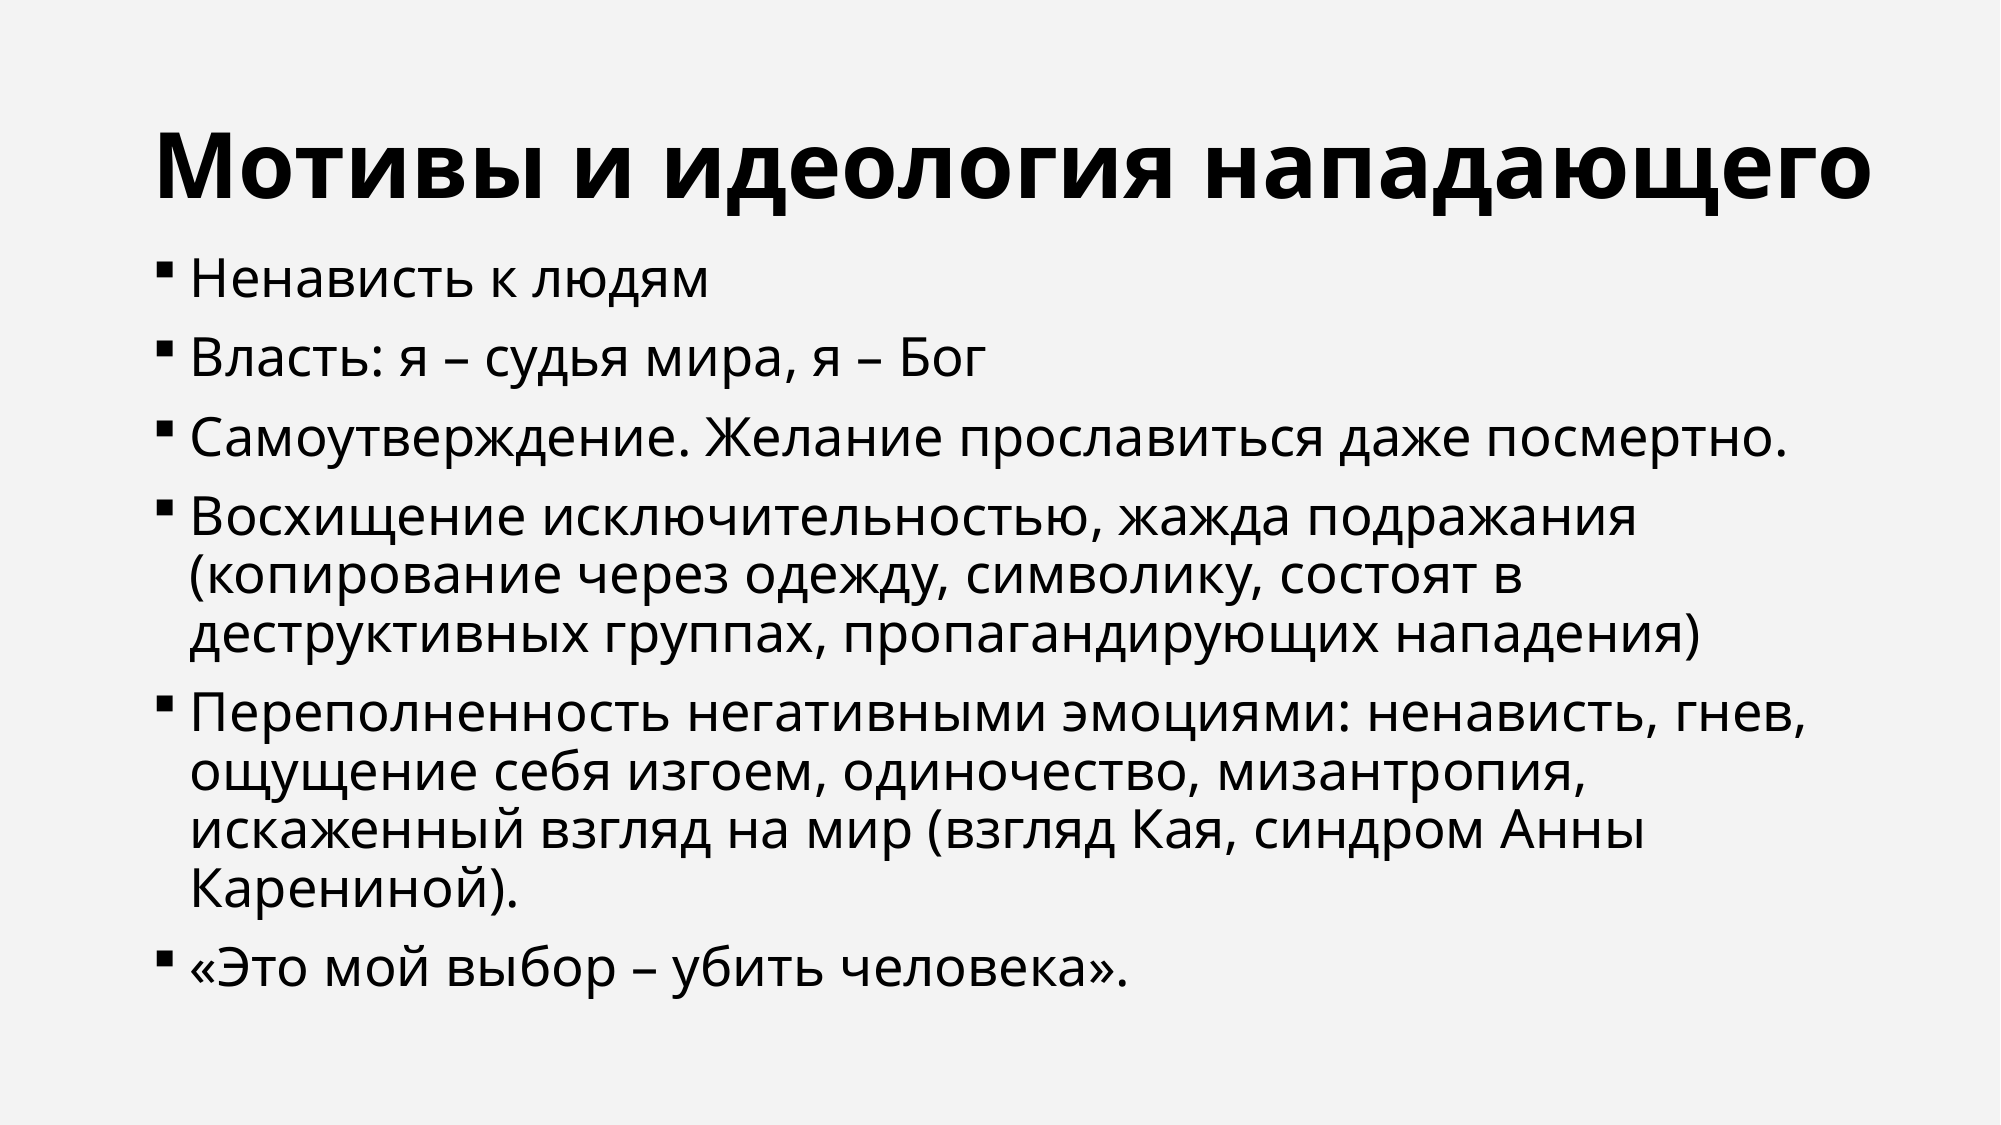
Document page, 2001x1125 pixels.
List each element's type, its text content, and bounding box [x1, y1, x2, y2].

title Мотивы и идеология нападающего [137, 59, 1957, 278]
list Ненависть к людям Власть: я – судья мира, я – Бог Самоутверждение. Желание прославиться даже посмертно. Восхищение исключительностью, жажда подражания (копирование через одежду, символику, состоят в деструктивных группах, пропагандирующих нападения) Переполненность негативными эмоциями: ненависть, гнев, ощущение себя изгоем, одиночество, мизантропия, искаженный взгляд на мир (взгляд Кая, синдром Анны Карениной). «Это мой выбор – убить человека». [137, 243, 1863, 1125]
